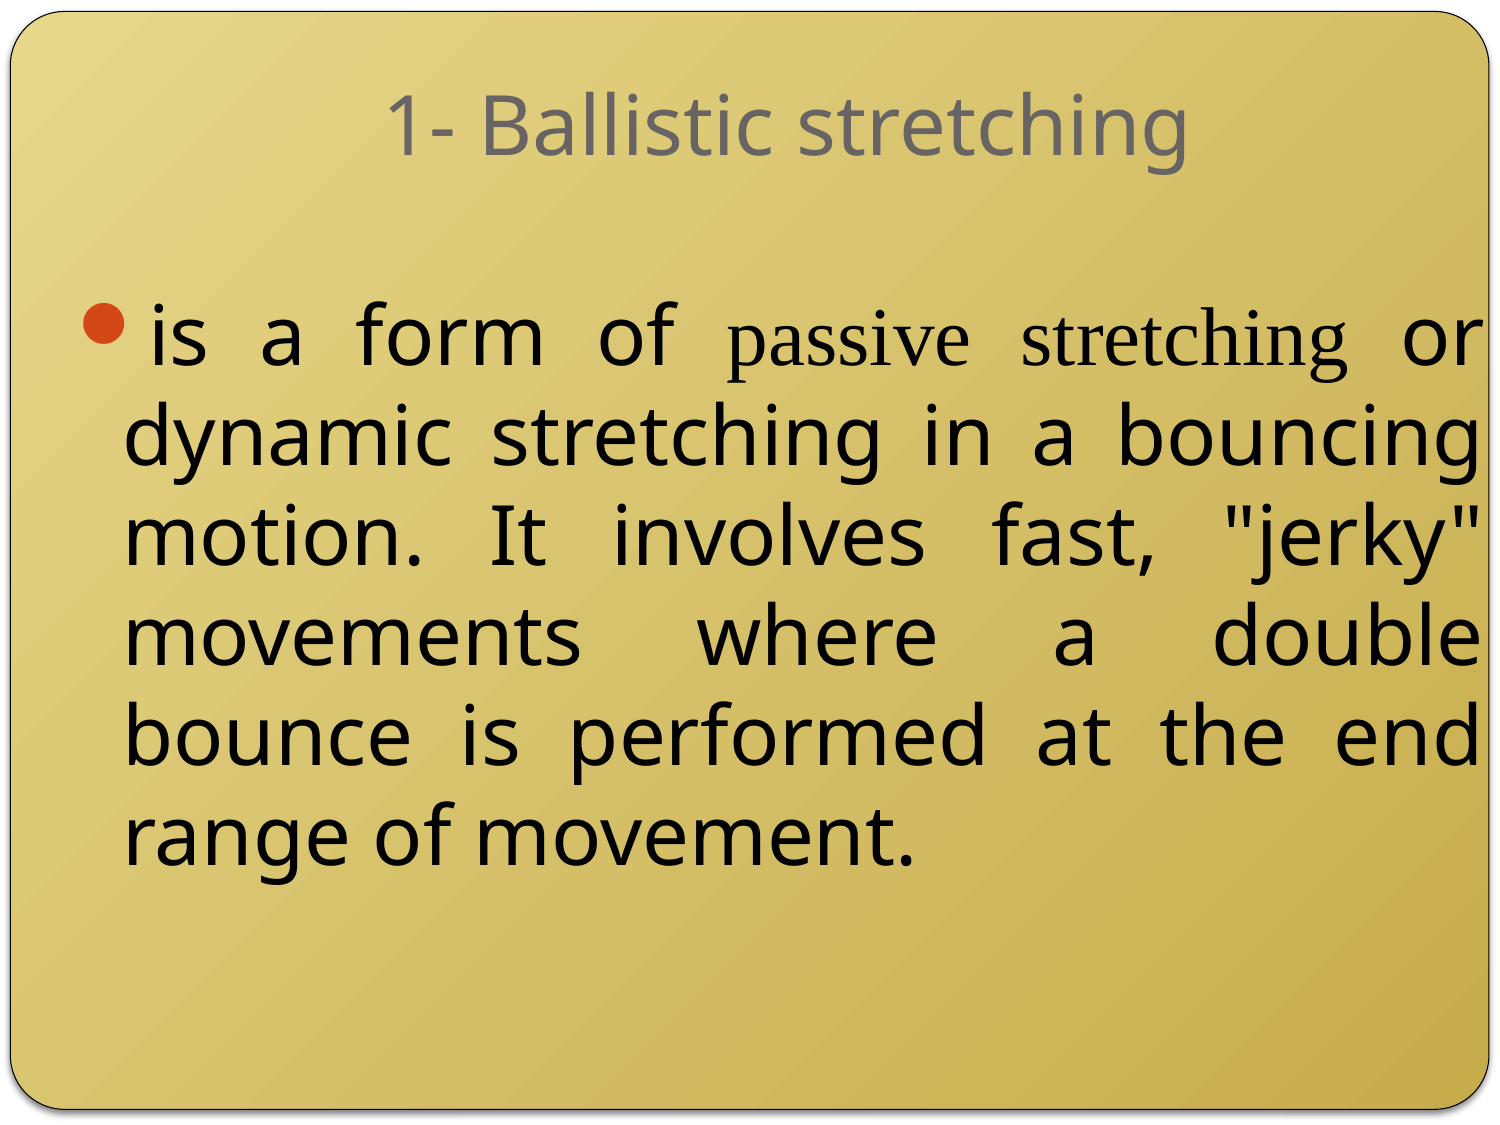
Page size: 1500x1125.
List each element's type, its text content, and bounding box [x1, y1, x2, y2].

title 1- Ballistic stretching [149, 0, 1426, 188]
list is a form of passive stretching or dynamic stretching in a bouncing motion. It involves fast, "jerky" movements where a double bounce is performed at the end range of movement. [62, 274, 1500, 1125]
